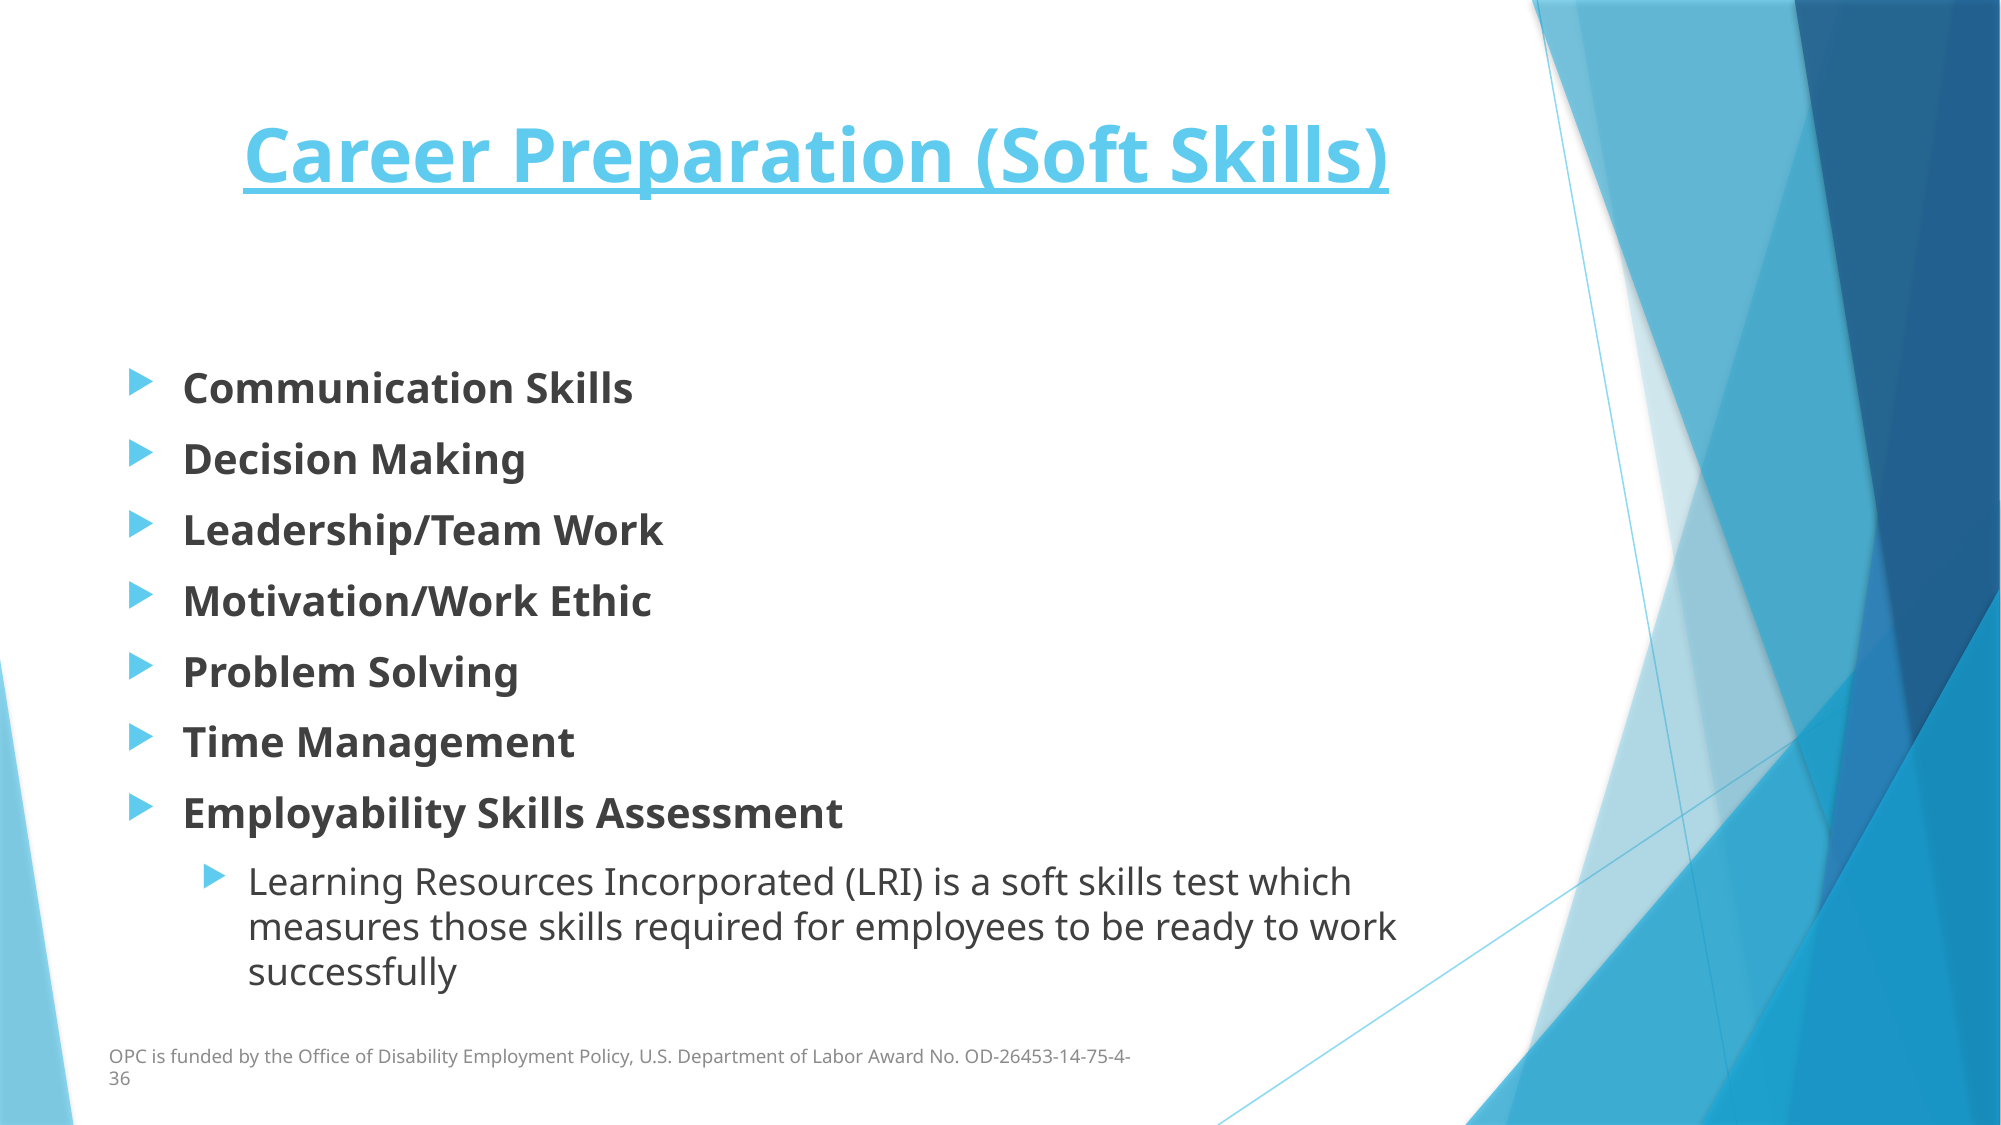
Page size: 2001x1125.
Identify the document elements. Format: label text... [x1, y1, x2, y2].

list Communication Skills Decision Making Leadership/Team Work Motivation/Work Ethic Problem Solving Time Management Employability Skills Assessment Learning Resources Incorporated (LRI) is a soft skills test which measures those skills required for employees to be ready to work successfully [111, 354, 1522, 992]
footer OPC is funded by the Office of Disability Employment Policy, U.S. Department of Labor Award No. OD-26453-14-75-4-36 [93, 1037, 1149, 1097]
title Career Preparation (Soft Skills) [111, 99, 1522, 317]
